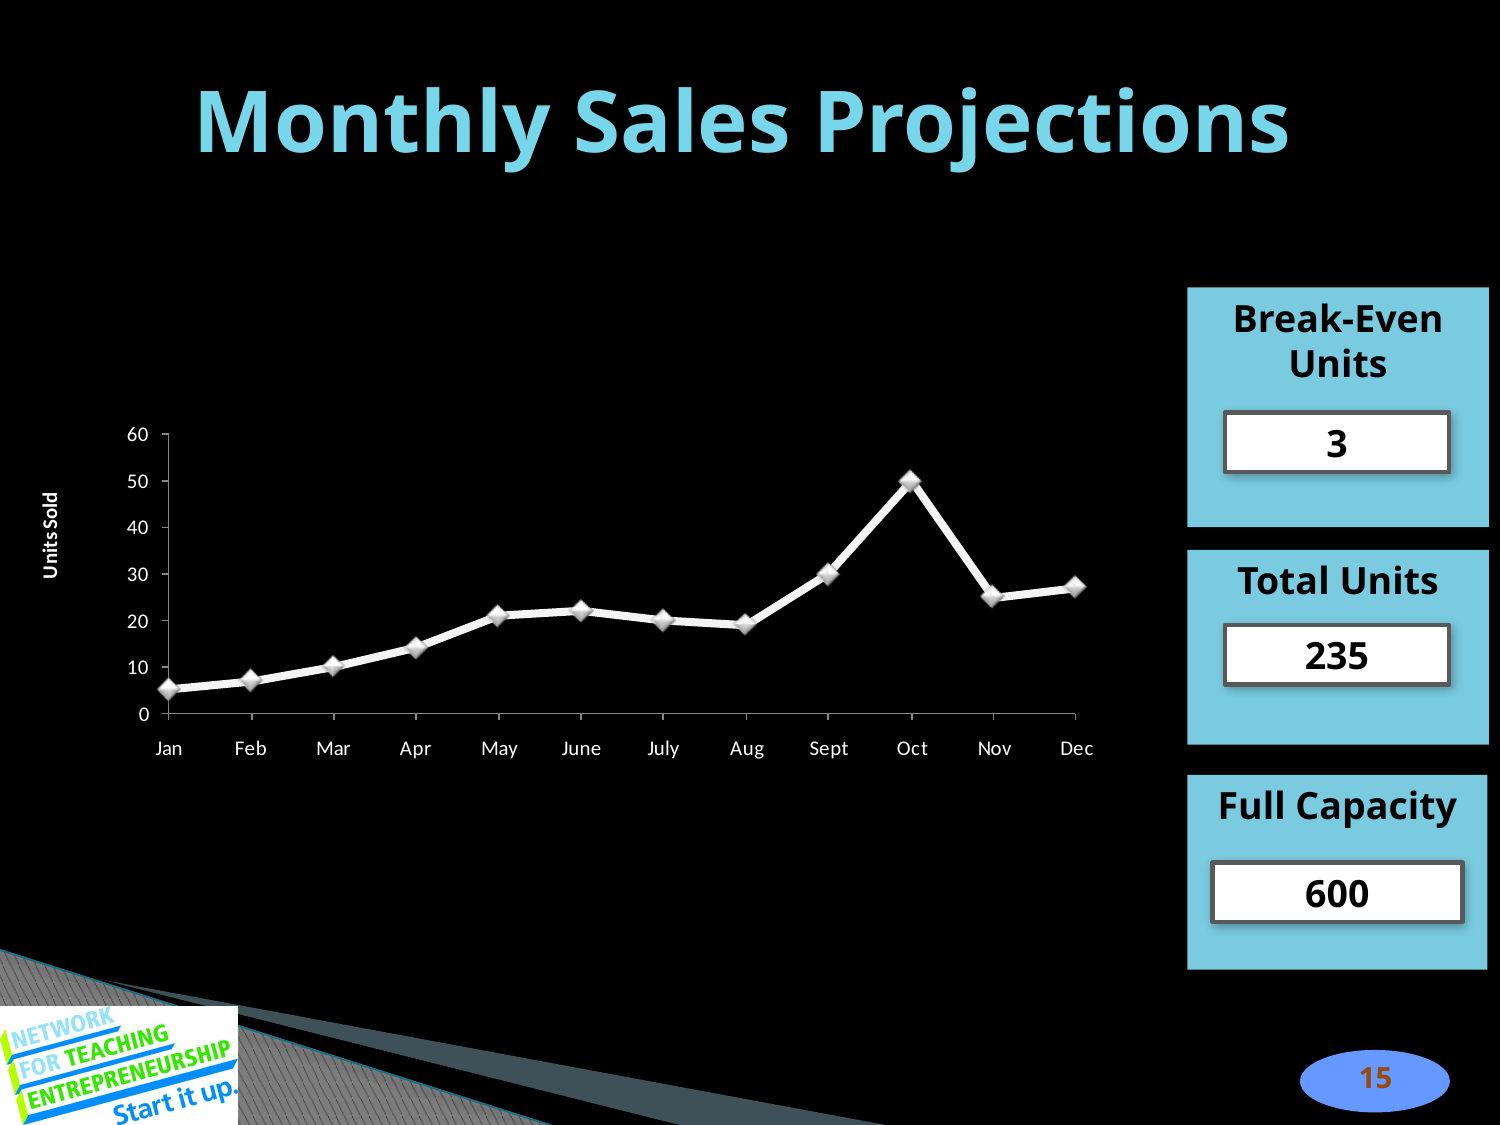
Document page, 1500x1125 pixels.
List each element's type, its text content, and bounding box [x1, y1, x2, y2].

text_box Total Units [1187, 549, 1489, 745]
text_box 235 [1224, 624, 1450, 685]
text_box 600 [1212, 862, 1463, 923]
text_box Full Capacity [1187, 774, 1488, 970]
title Monthly Sales Projections [75, 50, 1425, 238]
text_box [1170, 487, 1388, 548]
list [24, 349, 1165, 880]
text_box 3 [1224, 412, 1450, 473]
picture [0, 952, 543, 1125]
text_box Break-Even Units [1187, 287, 1489, 528]
